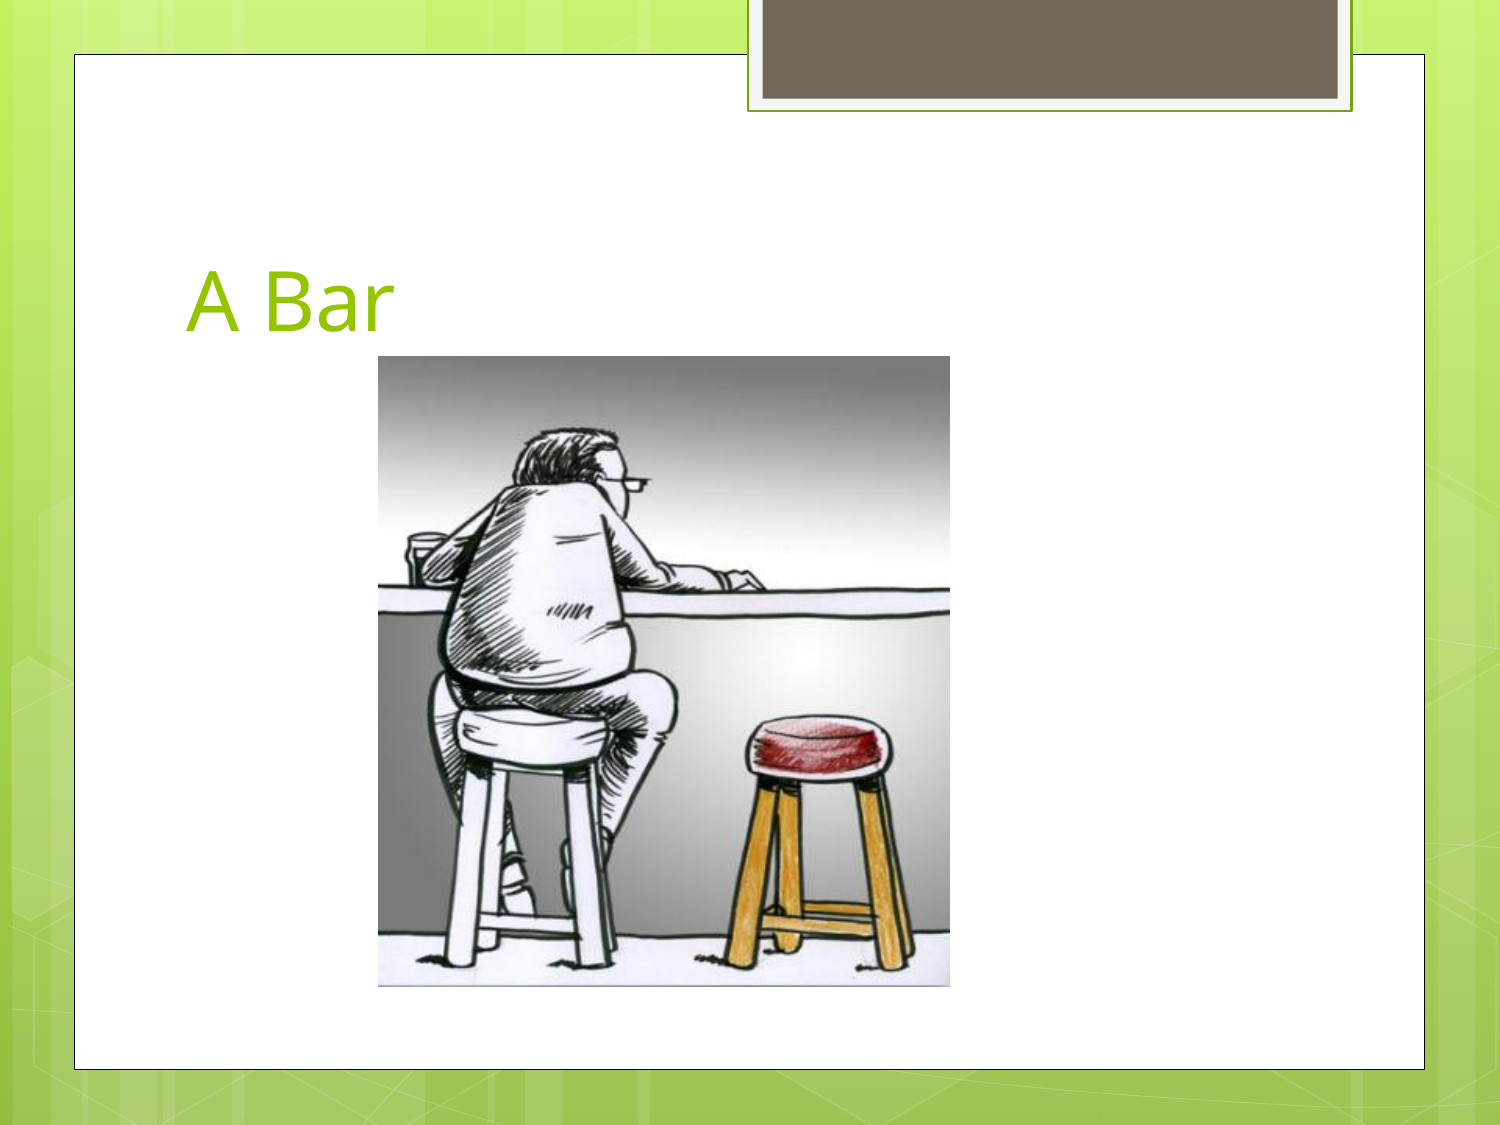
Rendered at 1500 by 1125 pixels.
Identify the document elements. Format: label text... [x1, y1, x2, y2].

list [378, 355, 951, 988]
title A Bar [171, 168, 1324, 357]
